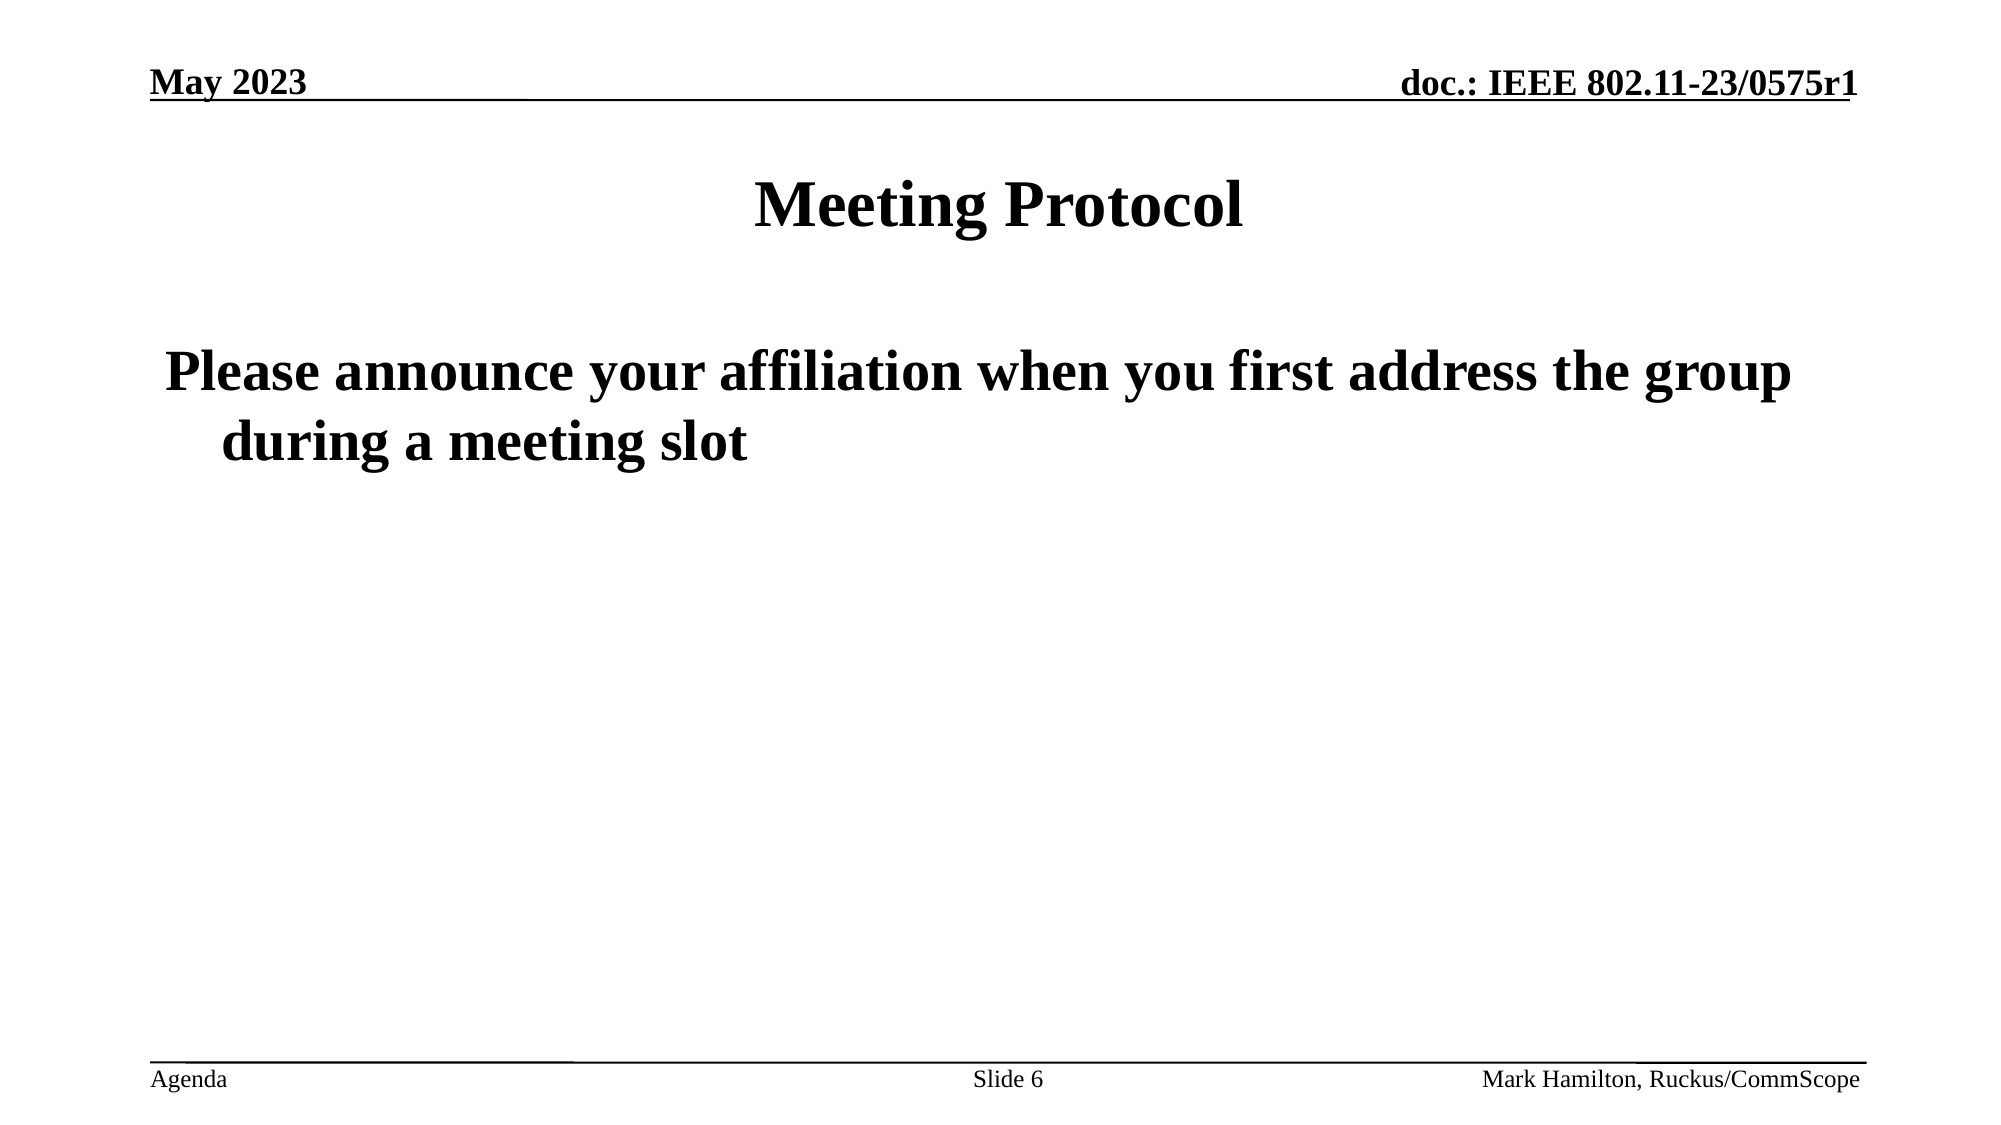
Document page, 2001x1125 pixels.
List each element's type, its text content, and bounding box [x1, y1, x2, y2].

list Please announce your affiliation when you first address the group during a meeting slot [149, 324, 1850, 1000]
title Meeting Protocol [149, 112, 1850, 288]
slide_number Slide 6 [950, 1061, 1067, 1123]
